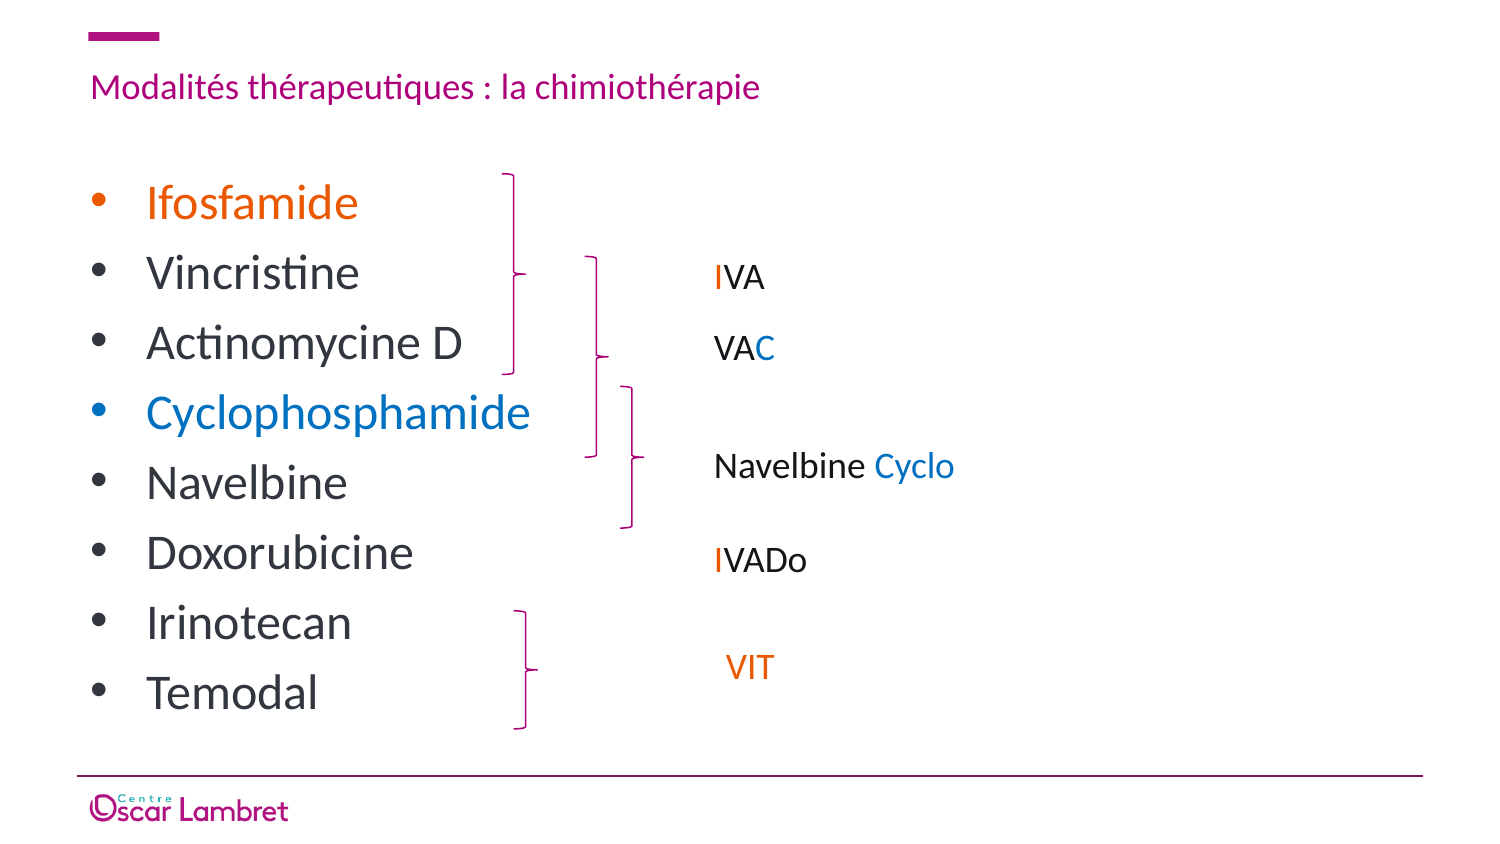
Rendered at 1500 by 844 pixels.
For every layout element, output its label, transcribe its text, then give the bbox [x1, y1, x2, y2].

text_box VAC [549, 315, 821, 376]
text_box [513, 610, 539, 730]
title Modalités thérapeutiques : la chimiothérapie [75, 55, 1425, 115]
picture [75, 779, 302, 836]
list Ifosfamide Vincristine Actinomycine D Cyclophosphamide Navelbine Doxorubicine Irinotecan Temodal [75, 161, 1425, 754]
text_box [501, 172, 527, 376]
text_box Navelbine Cyclo [549, 433, 1058, 494]
text_box IVA [549, 244, 821, 305]
text_box [620, 494, 633, 528]
text_box VIT [561, 634, 833, 695]
text_box IVADo [549, 528, 892, 588]
text_box [584, 305, 598, 315]
text_box [620, 385, 633, 433]
text_box [584, 376, 598, 433]
